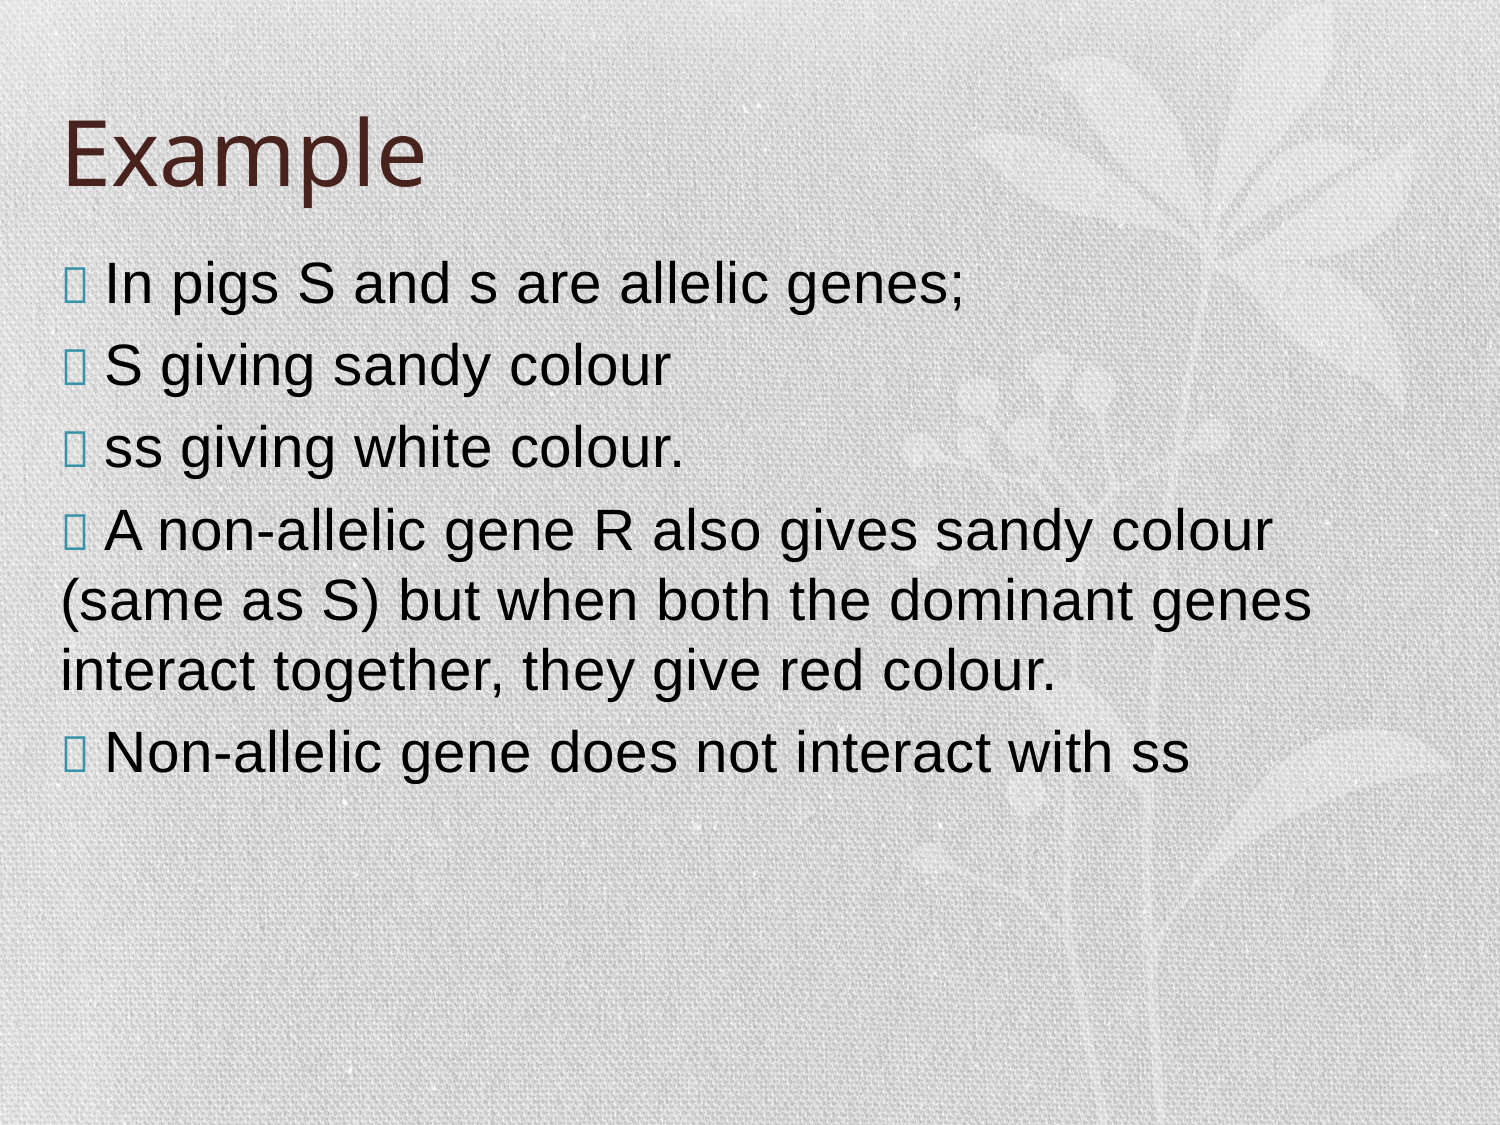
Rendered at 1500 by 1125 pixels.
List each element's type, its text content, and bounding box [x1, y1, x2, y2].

list  In pigs S and s are allelic genes;  S giving sandy colour  ss giving white colour.  A non-allelic gene R also gives sandy colour (same as S) but when both the dominant genes interact together, they give red colour.  Non-allelic gene does not interact with ss [45, 237, 1455, 1023]
title Example [45, 37, 1455, 213]
